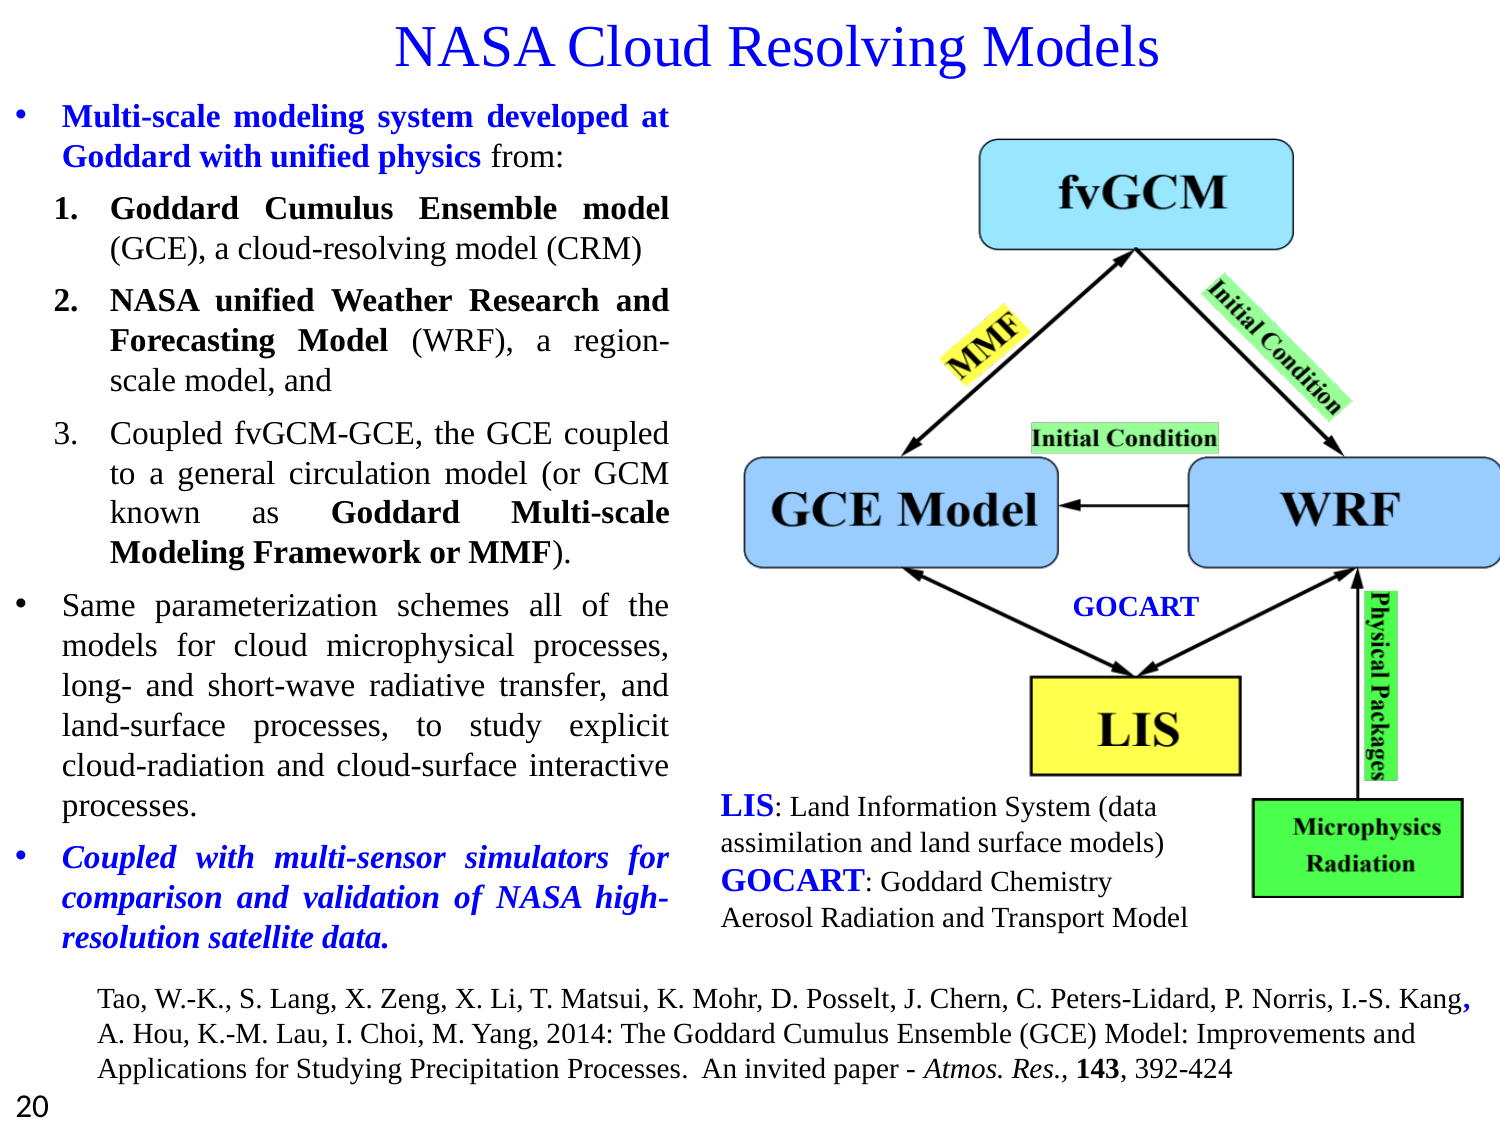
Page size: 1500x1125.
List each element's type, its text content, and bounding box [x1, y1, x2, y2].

title NASA Cloud Resolving Models [140, 0, 1416, 87]
picture [741, 136, 1500, 898]
text_box Tao, W.-K., S. Lang, X. Zeng, X. Li, T. Matsui, K. Mohr, D. Posselt, J. Chern, C. Peters-Lidard, P. Norris, I.-S. Kang, A. Hou, K.-M. Lau, I. Choi, M. Yang, 2014: The Goddard Cumulus Ensemble (GCE) Model: Improvements and Applications for Studying Precipitation Processes. An invited paper - Atmos. Res., 143, 392-424 [82, 972, 1500, 1093]
text_box 20 [0, 1076, 64, 1125]
text_box Multi-scale modeling system developed at Goddard with unified physics from: Goddard Cumulus Ensemble model (GCE), a cloud-resolving model (CRM) NASA unified Weather Research and Forecasting Model (WRF), a region-scale model, and Coupled fvGCM-GCE, the GCE coupled to a general circulation model (or GCM known as Goddard Multi-scale Modeling Framework or MMF). Same parameterization schemes all of the models for cloud microphysical processes, long- and short-wave radiative transfer, and land-surface processes, to study explicit cloud-radiation and cloud-surface interactive processes. Coupled with multi-sensor simulators for comparison and validation of NASA high-resolution satellite data. [0, 86, 686, 963]
text_box LIS: Land Information System (data assimilation and land surface models) GOCART: Goddard Chemistry Aerosol Radiation and Transport Model [705, 775, 1218, 941]
